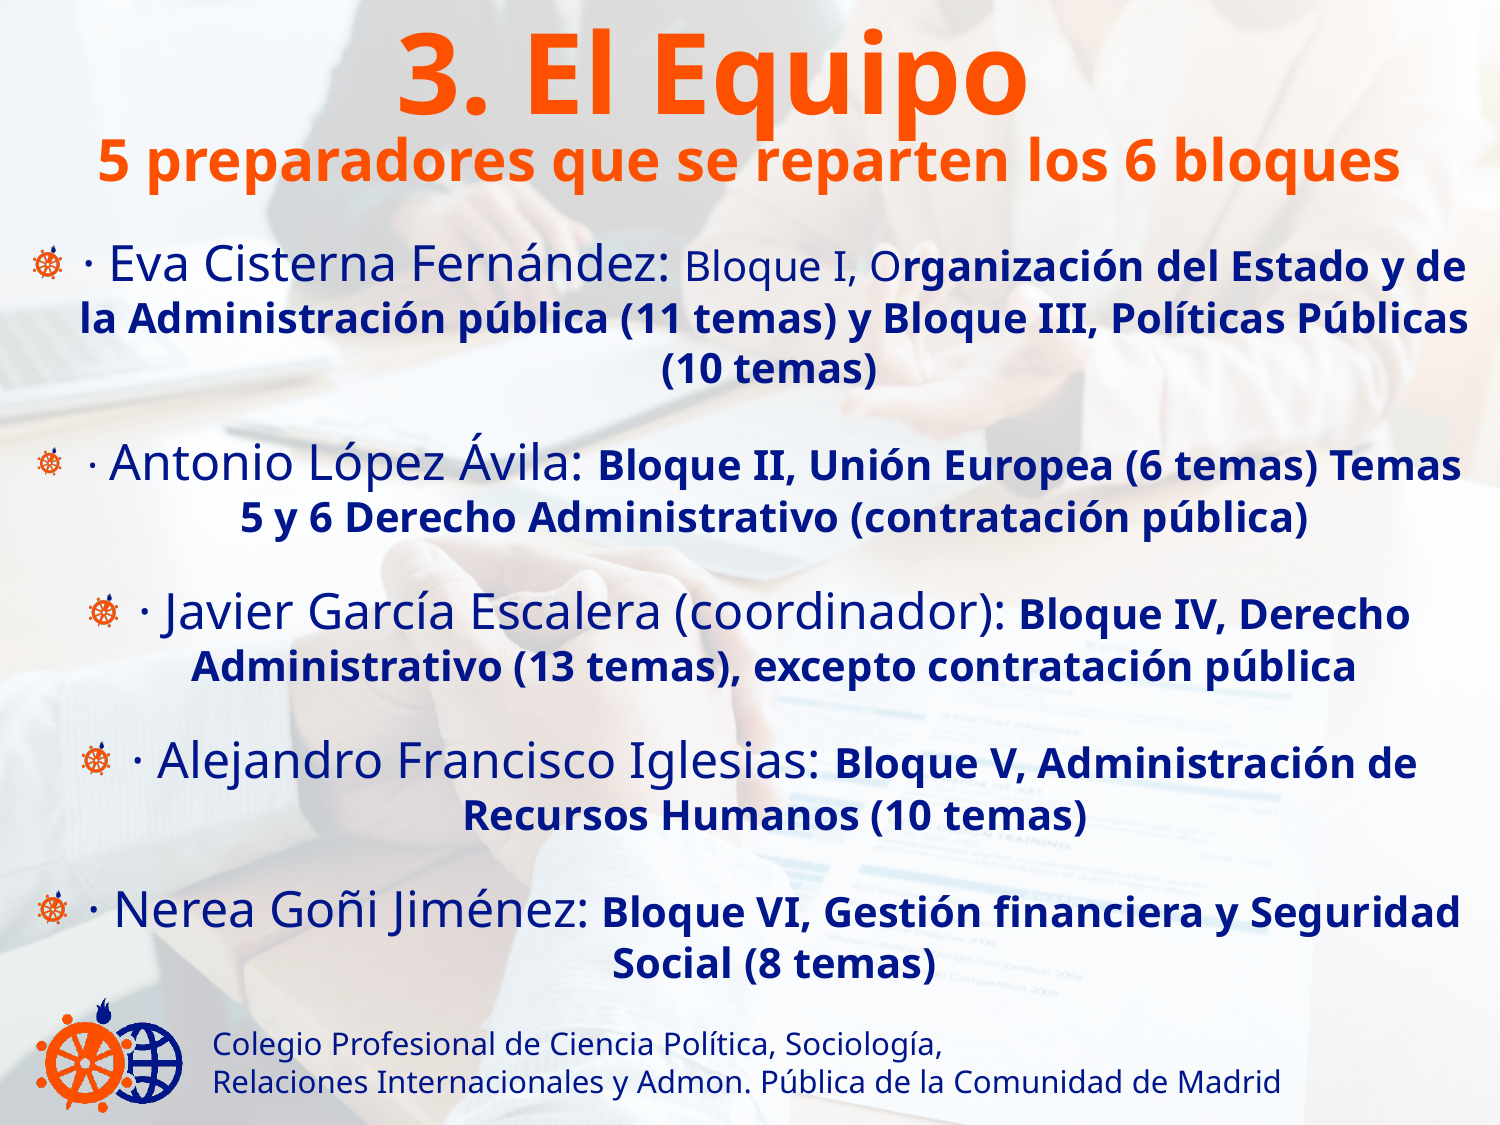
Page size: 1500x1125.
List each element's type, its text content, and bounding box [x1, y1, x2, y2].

title 3. El Equipo [96, 2, 1332, 125]
picture [21, 986, 197, 1125]
picture [88, 592, 119, 628]
picture [81, 740, 111, 776]
list · Eva Cisterna Fernández: Bloque I, Organización del Estado y de la Administración pública (11 temas) y Bloque III, Políticas Públicas (10 temas) · Antonio López Ávila: Bloque II, Unión Europea (6 temas) Temas 5 y 6 Derecho Administrativo (contratación pública) · Javier García Escalera (coordinador): Bloque IV, Derecho Administrativo (13 temas), excepto contratación pública · Alejandro Francisco Iglesias: Bloque V, Administración de Recursos Humanos (10 temas) · Nerea Goñi Jiménez: Bloque VI, Gestión financiera y Seguridad Social (8 temas) [8, 125, 1492, 929]
picture [32, 244, 63, 280]
text_box 5 preparadores que se reparten los 6 bloques [132, 73, 1368, 244]
picture [37, 446, 62, 476]
picture [37, 889, 68, 925]
